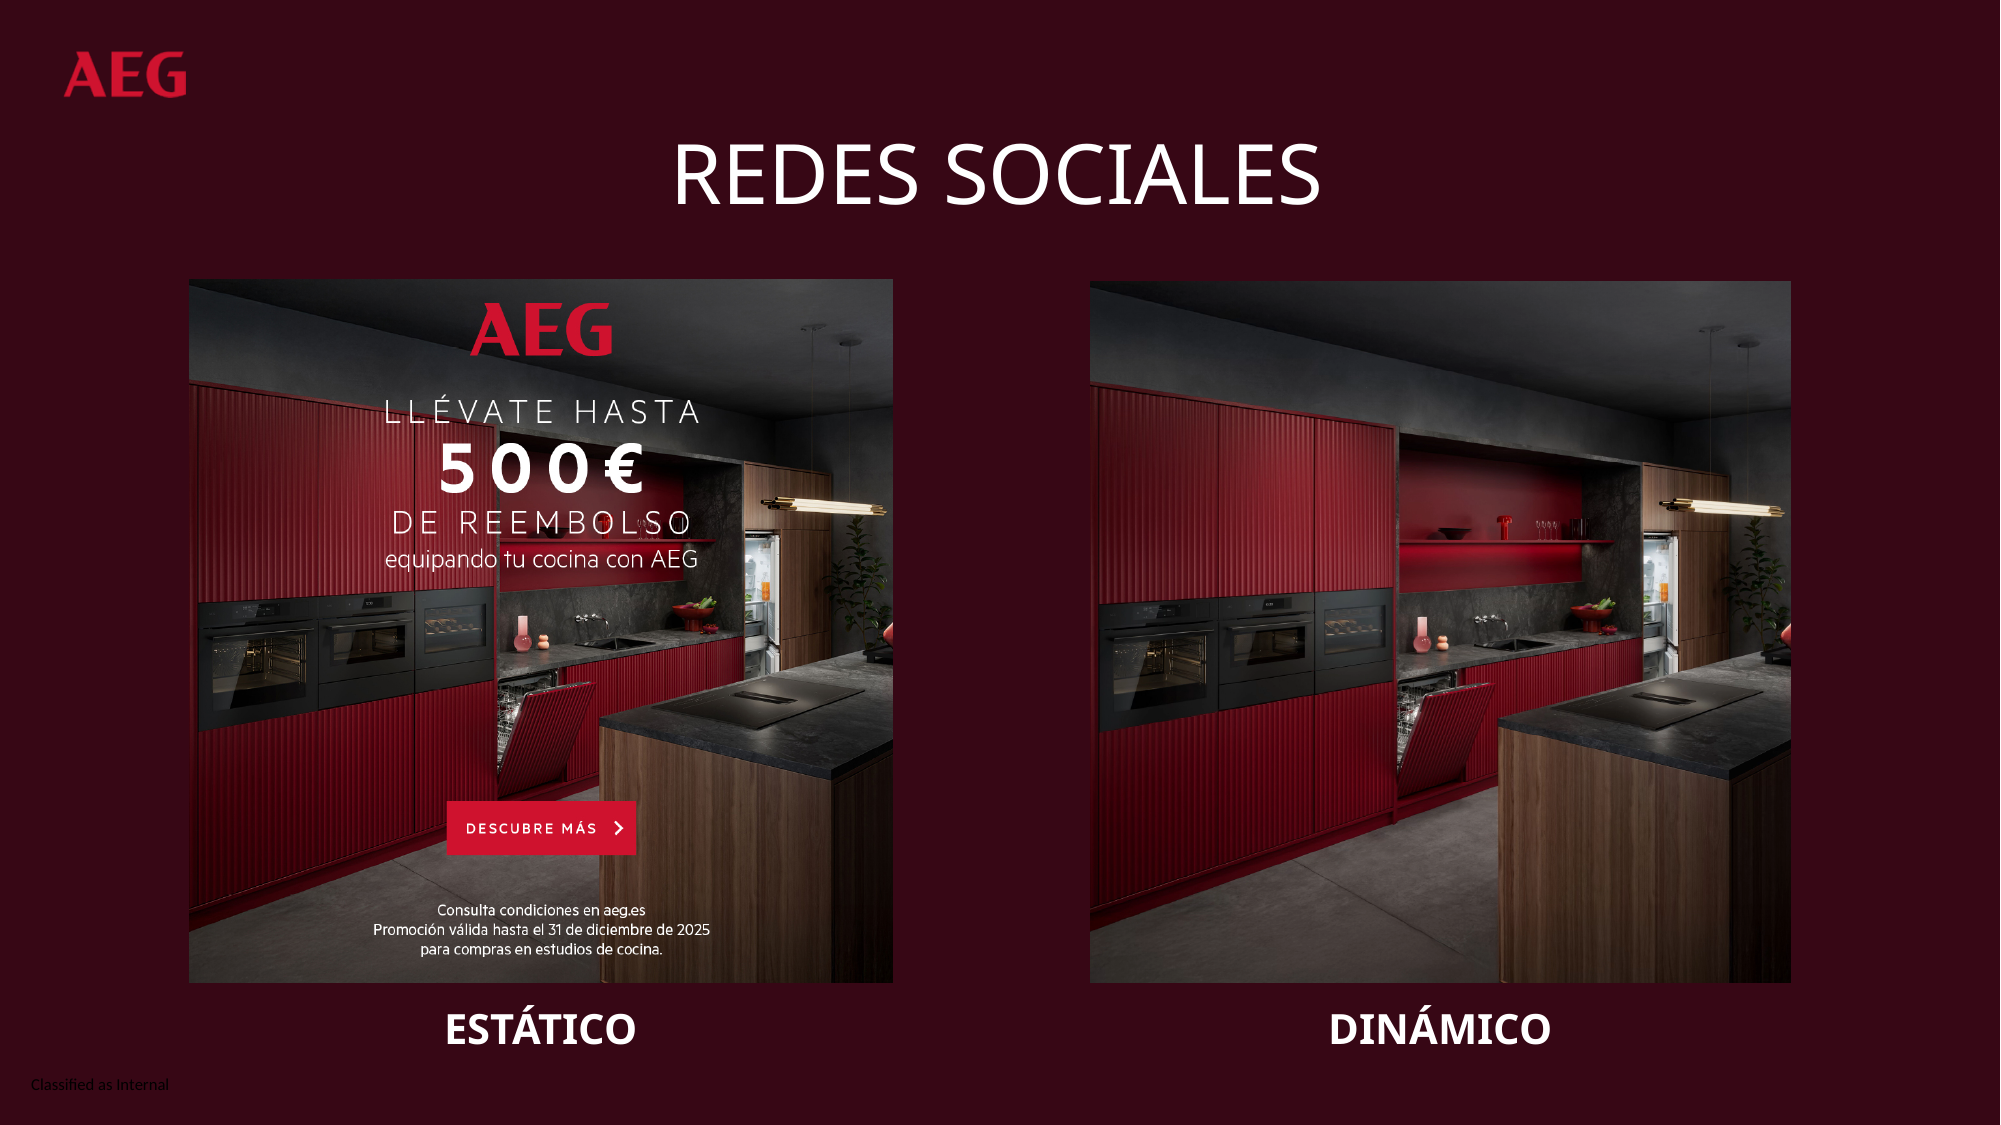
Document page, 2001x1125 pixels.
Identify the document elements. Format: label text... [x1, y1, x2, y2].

text_box ESTÁTICO [81, 983, 981, 1087]
text_box DINÁMICO [981, 983, 1900, 1087]
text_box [1089, 281, 1792, 984]
picture [189, 279, 893, 983]
picture [63, 51, 186, 98]
text_box REDES SOCIALES [81, 124, 1913, 225]
